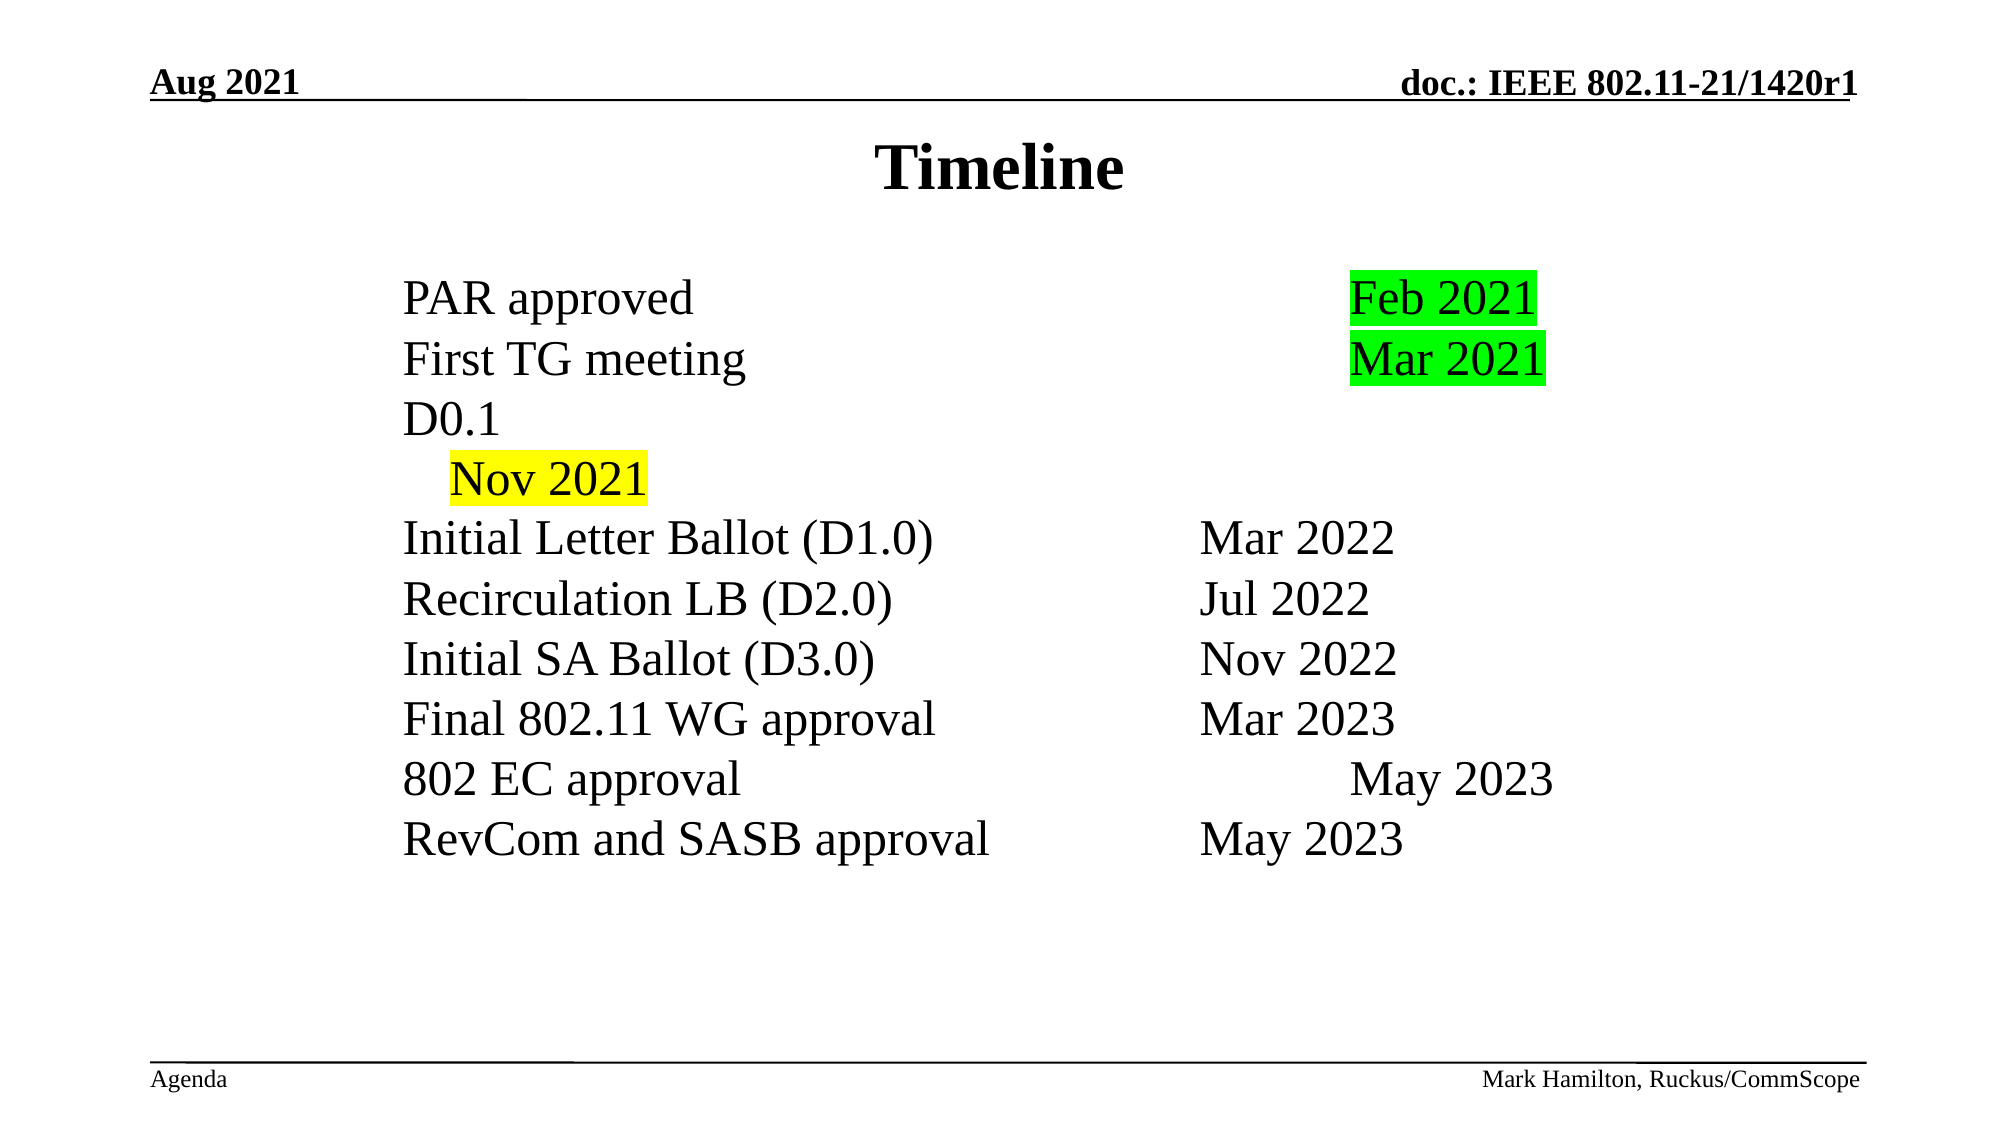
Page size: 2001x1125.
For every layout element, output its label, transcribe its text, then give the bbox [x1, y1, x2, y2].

list PAR approved Feb 2021 First TG meeting Mar 2021 D0.1 Nov 2021 Initial Letter Ballot (D1.0) Mar 2022 Recirculation LB (D2.0) Jul 2022 Initial SA Ballot (D3.0) Nov 2022 Final 802.11 WG approval Mar 2023 802 EC approval May 2023 RevCom and SASB approval May 2023 [312, 212, 1688, 1013]
title Timeline [362, 112, 1638, 212]
